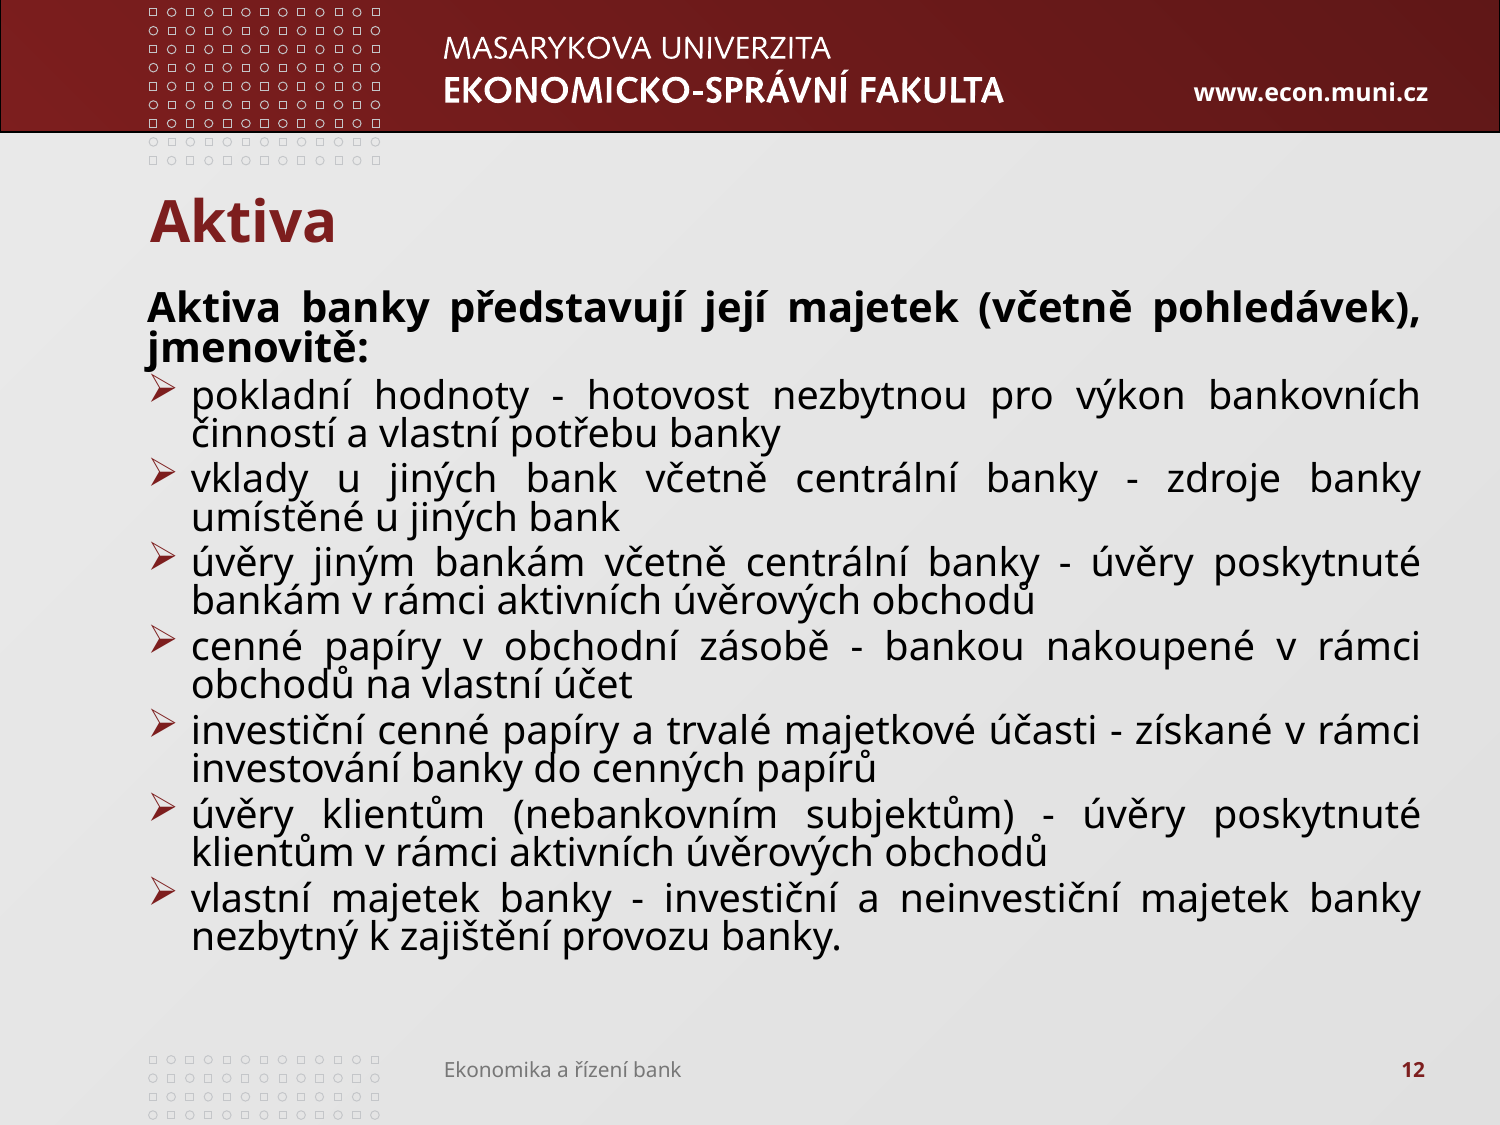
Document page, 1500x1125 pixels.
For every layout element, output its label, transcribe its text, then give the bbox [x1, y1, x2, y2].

title Aktiva [150, 184, 1425, 268]
slide_number 12 [1293, 1055, 1426, 1101]
footer Ekonomika a řízení bank [443, 1056, 1188, 1101]
list Aktiva banky představují její majetek (včetně pohledávek), jmenovitě: pokladní hodnoty - hotovost nezbytnou pro výkon bankovních činností a vlastní potřebu banky vklady u jiných bank včetně centrální banky - zdroje banky umístěné u jiných bank úvěry jiným bankám včetně centrální banky - úvěry poskytnuté bankám v rámci aktivních úvěrových obchodů cenné papíry v obchodní zásobě - bankou nakoupené v rámci obchodů na vlastní účet investiční cenné papíry a trvalé majetkové účasti - získané v rámci investování banky do cenných papírů úvěry klientům (nebankovním subjektům) - úvěry poskytnuté klientům v rámci aktivních úvěrových obchodů vlastní majetek banky - investiční a neinvestiční majetek banky nezbytný k zajištění provozu banky. [147, 290, 1423, 1006]
